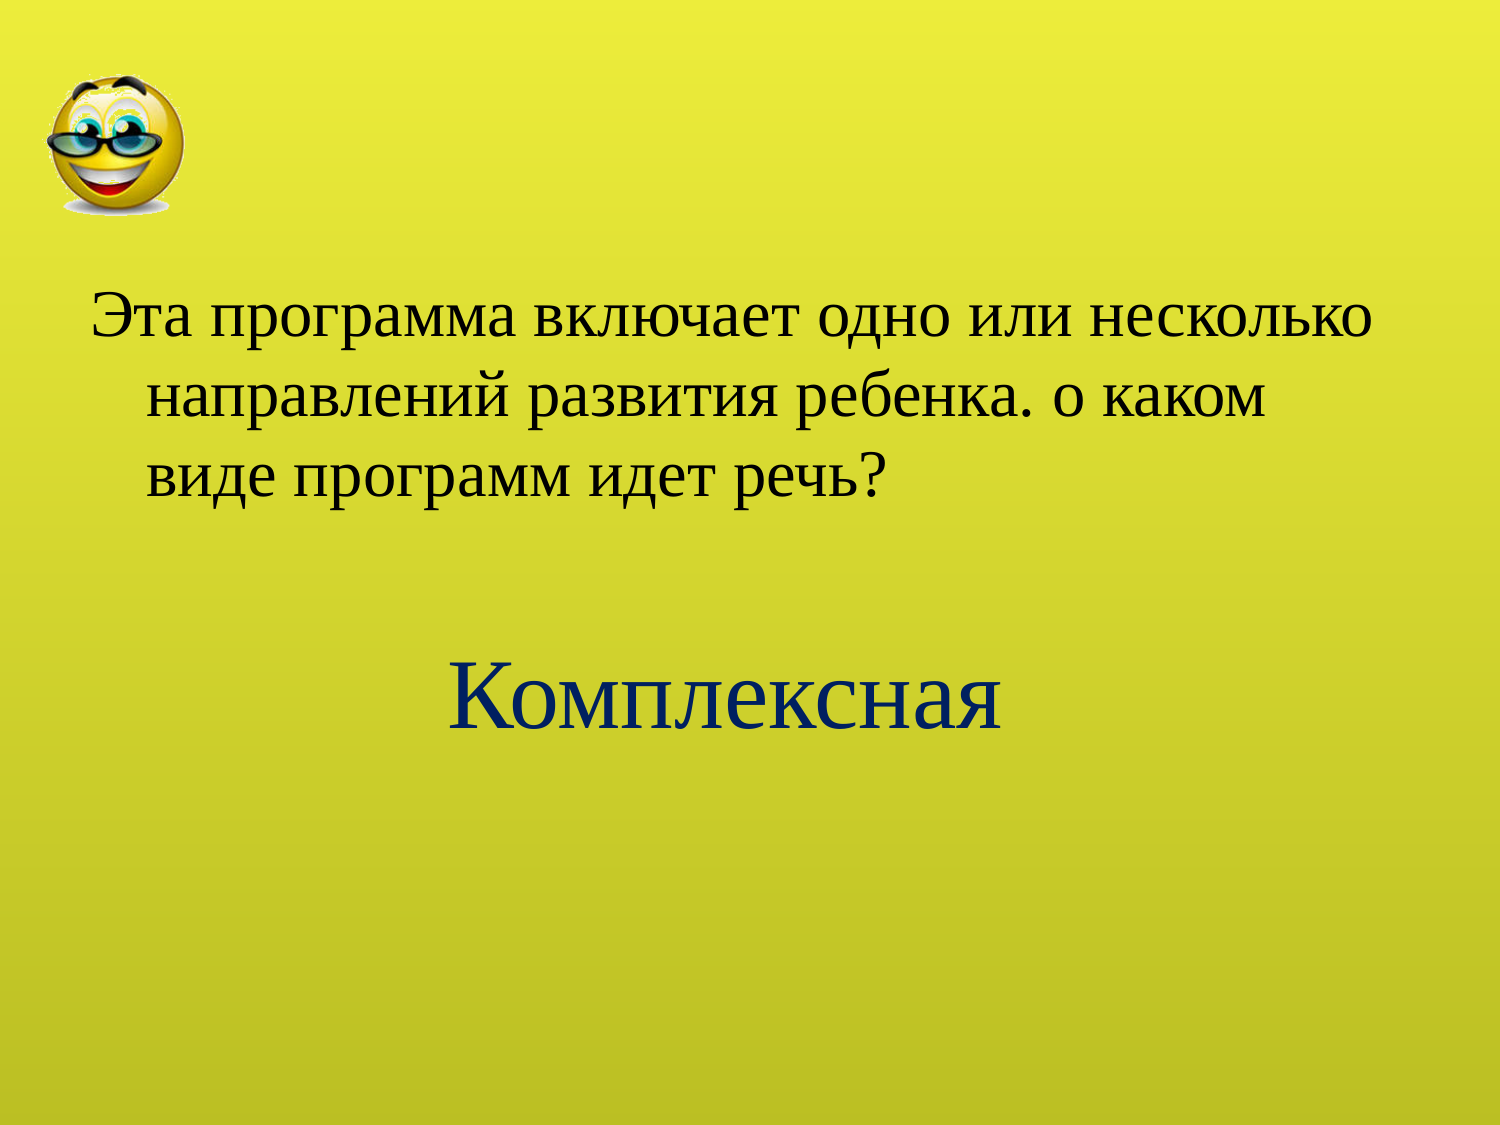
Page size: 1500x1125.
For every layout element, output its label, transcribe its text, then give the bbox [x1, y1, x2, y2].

list Эта программа включает одно или несколько направлений развития ребенка. о каком виде программ идет речь? [75, 262, 1425, 551]
picture [40, 66, 195, 221]
text_box Комплексная [230, 621, 1247, 757]
